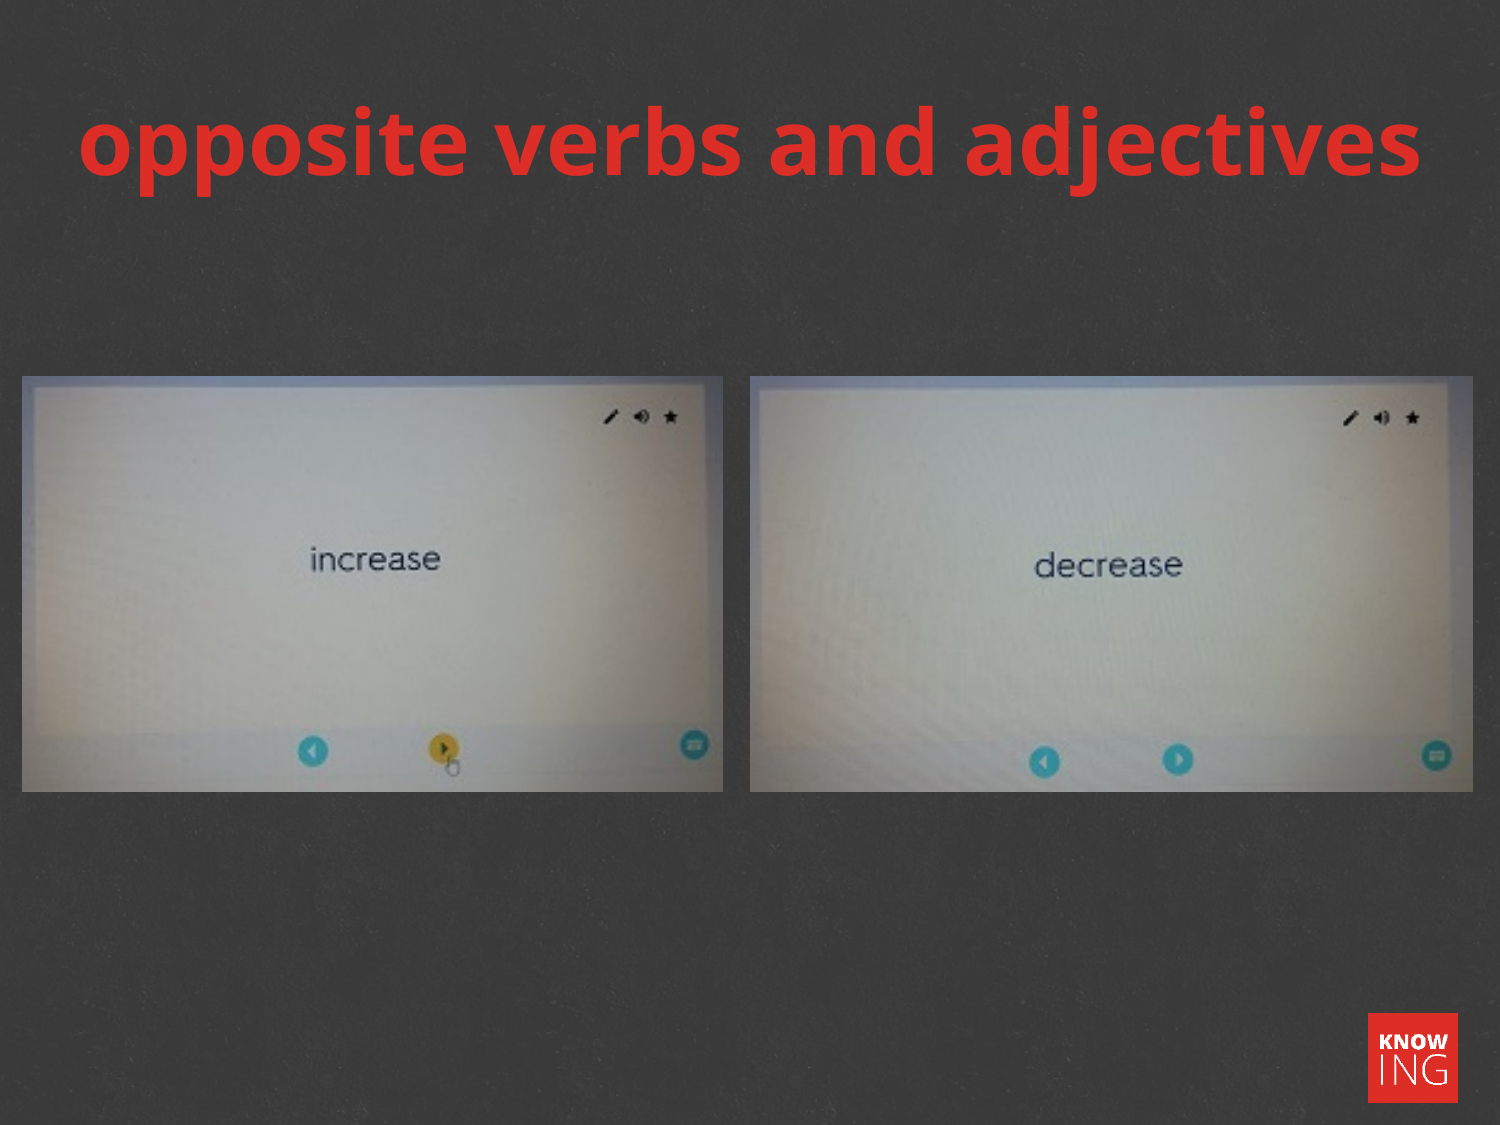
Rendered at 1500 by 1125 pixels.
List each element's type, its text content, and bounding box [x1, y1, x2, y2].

picture [1368, 1013, 1458, 1103]
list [749, 376, 1473, 792]
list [22, 376, 723, 792]
title opposite verbs and adjectives [42, 30, 1458, 248]
